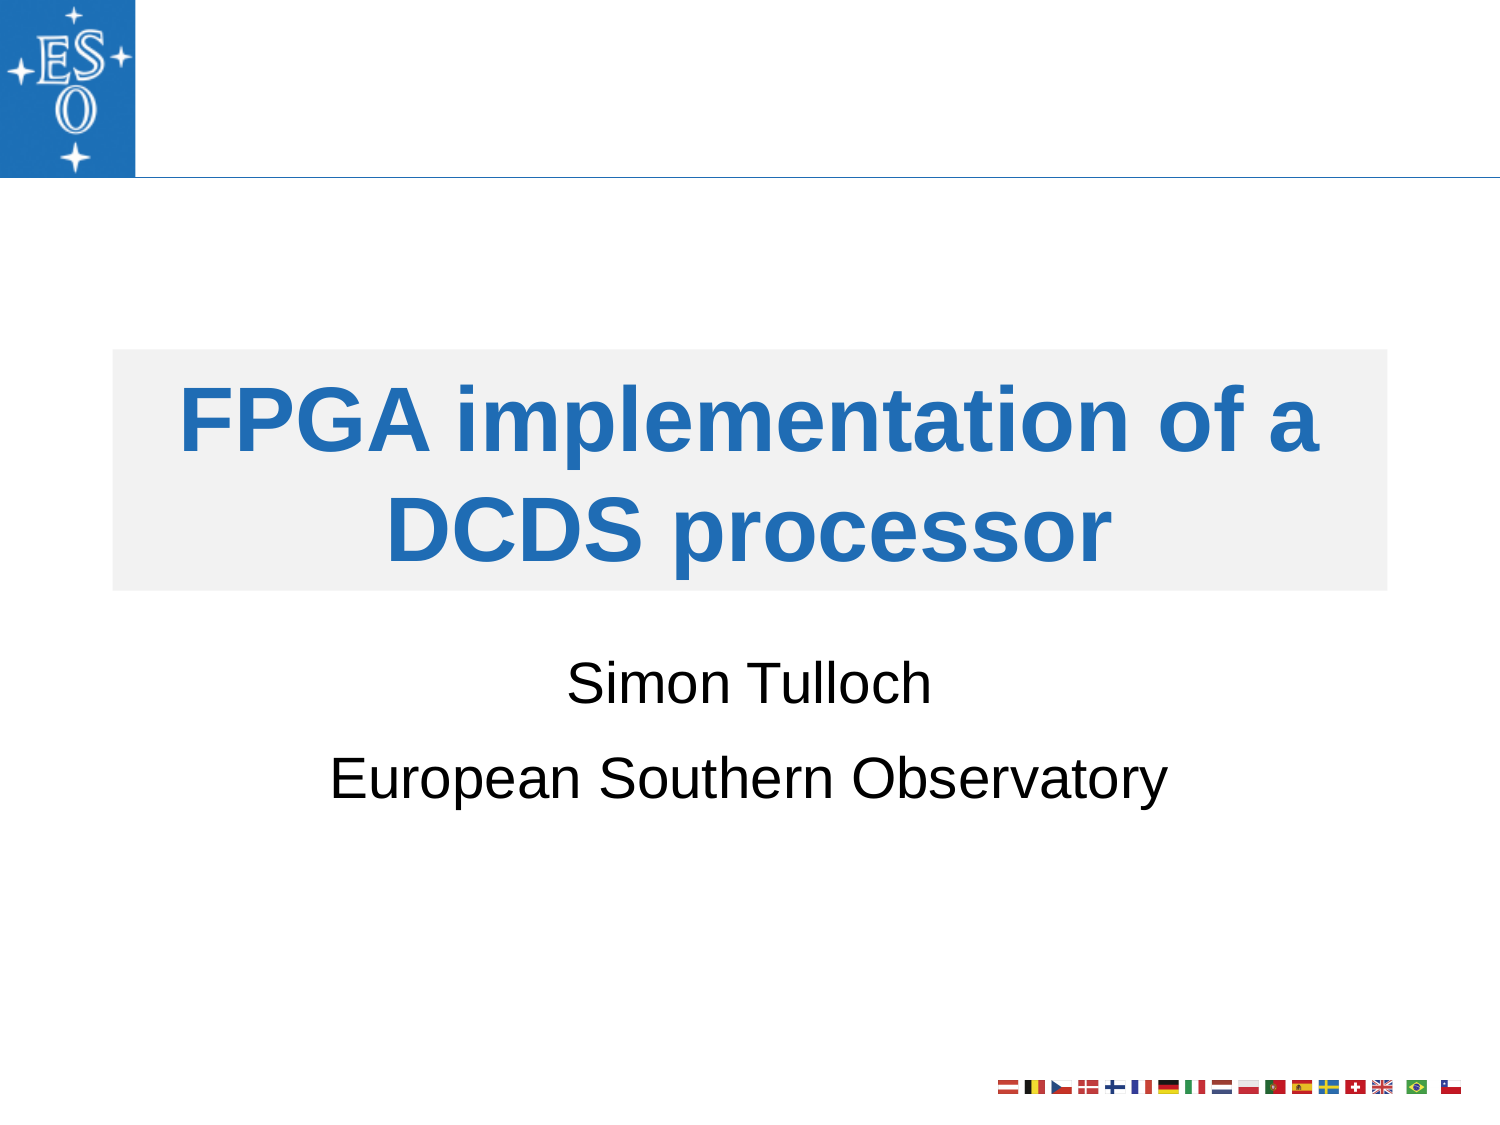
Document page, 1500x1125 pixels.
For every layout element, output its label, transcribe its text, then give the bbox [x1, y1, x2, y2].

picture [998, 1080, 1461, 1094]
title FPGA implementation of a DCDS processor [112, 349, 1388, 591]
subtitle Simon Tulloch European Southern Observatory [225, 637, 1275, 925]
